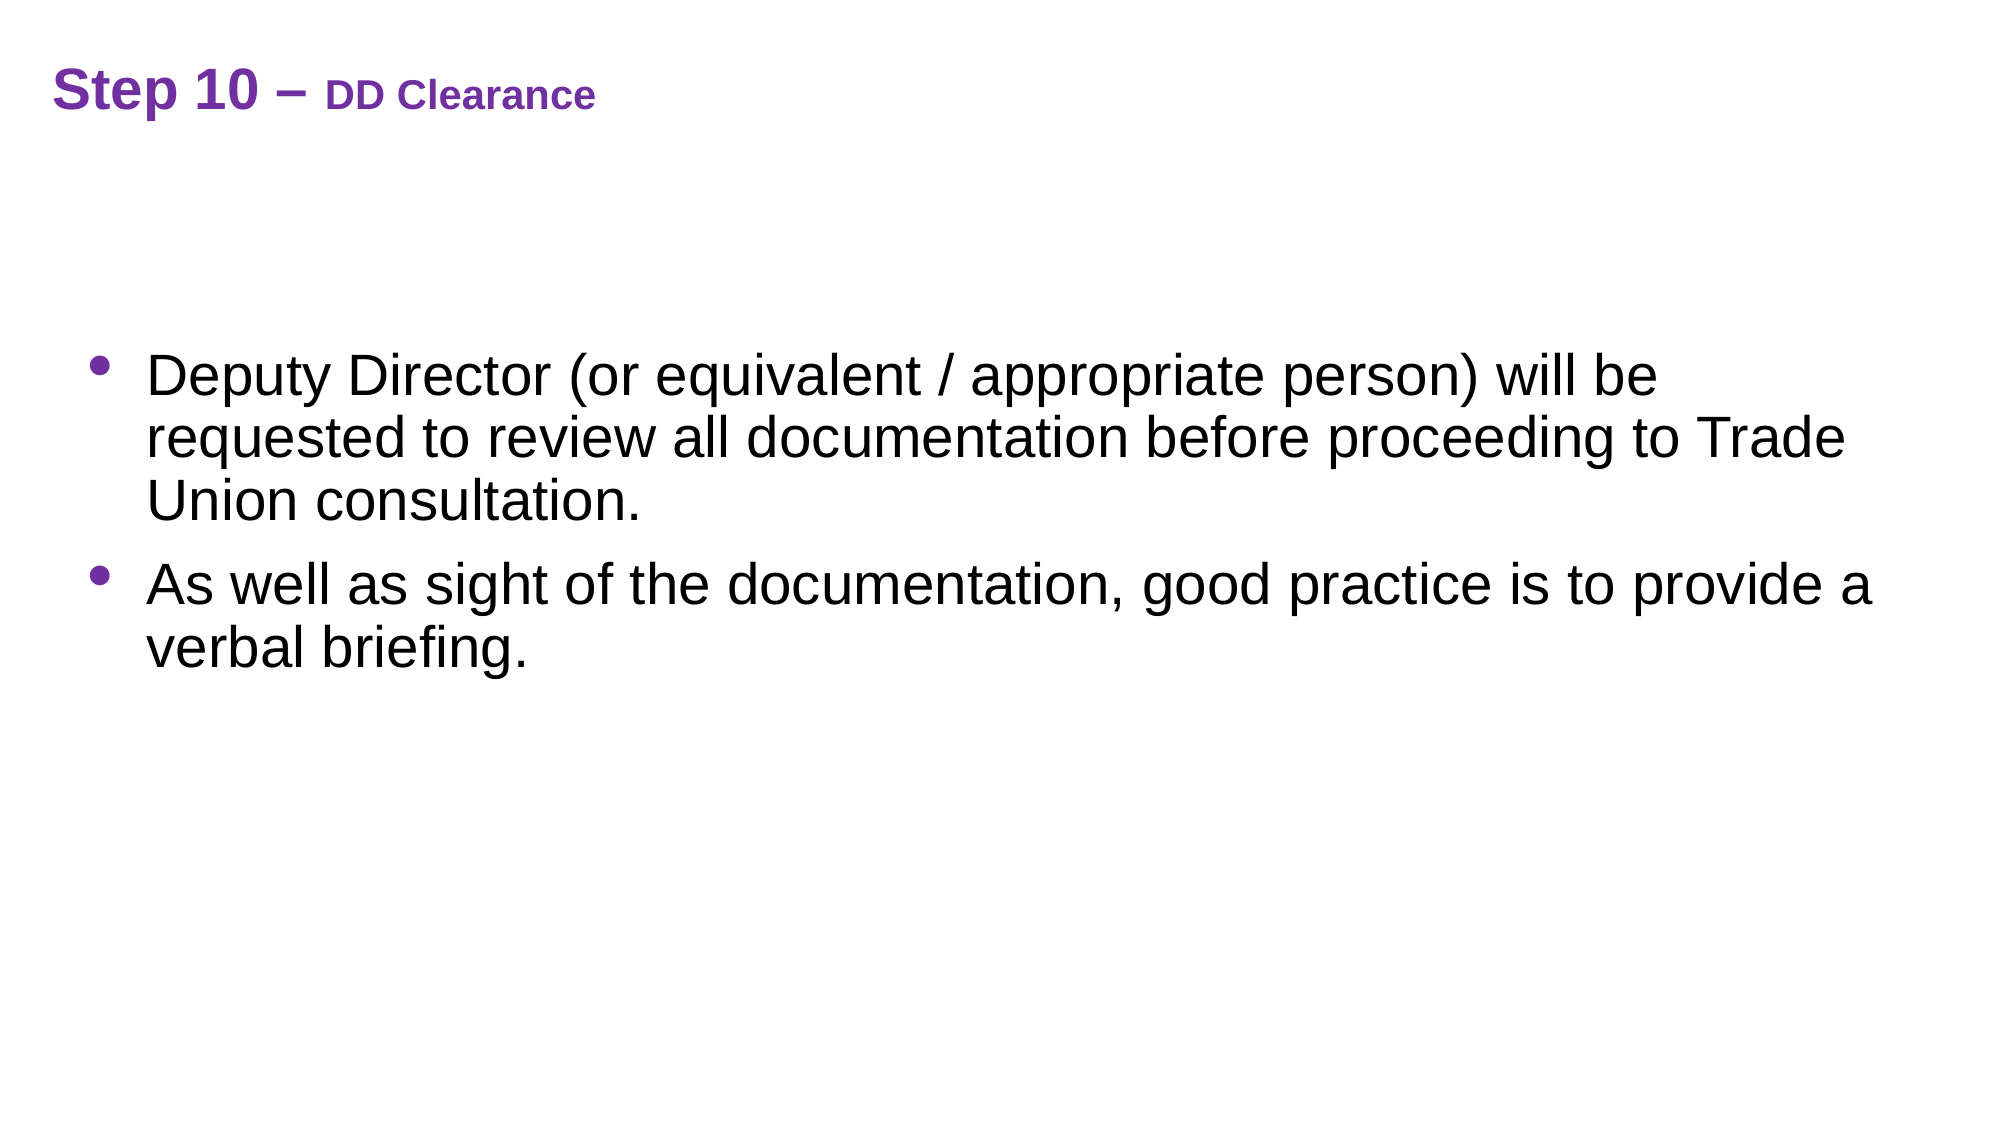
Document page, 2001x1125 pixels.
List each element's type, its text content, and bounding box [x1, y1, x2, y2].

title Step 10 – DD Clearance [37, 17, 2000, 164]
text_box Deputy Director (or equivalent / appropriate person) will be requested to review all documentation before proceeding to Trade Union consultation. ​ As well as sight of the documentation, good practice is to provide a verbal briefing. ​ [75, 337, 1932, 878]
